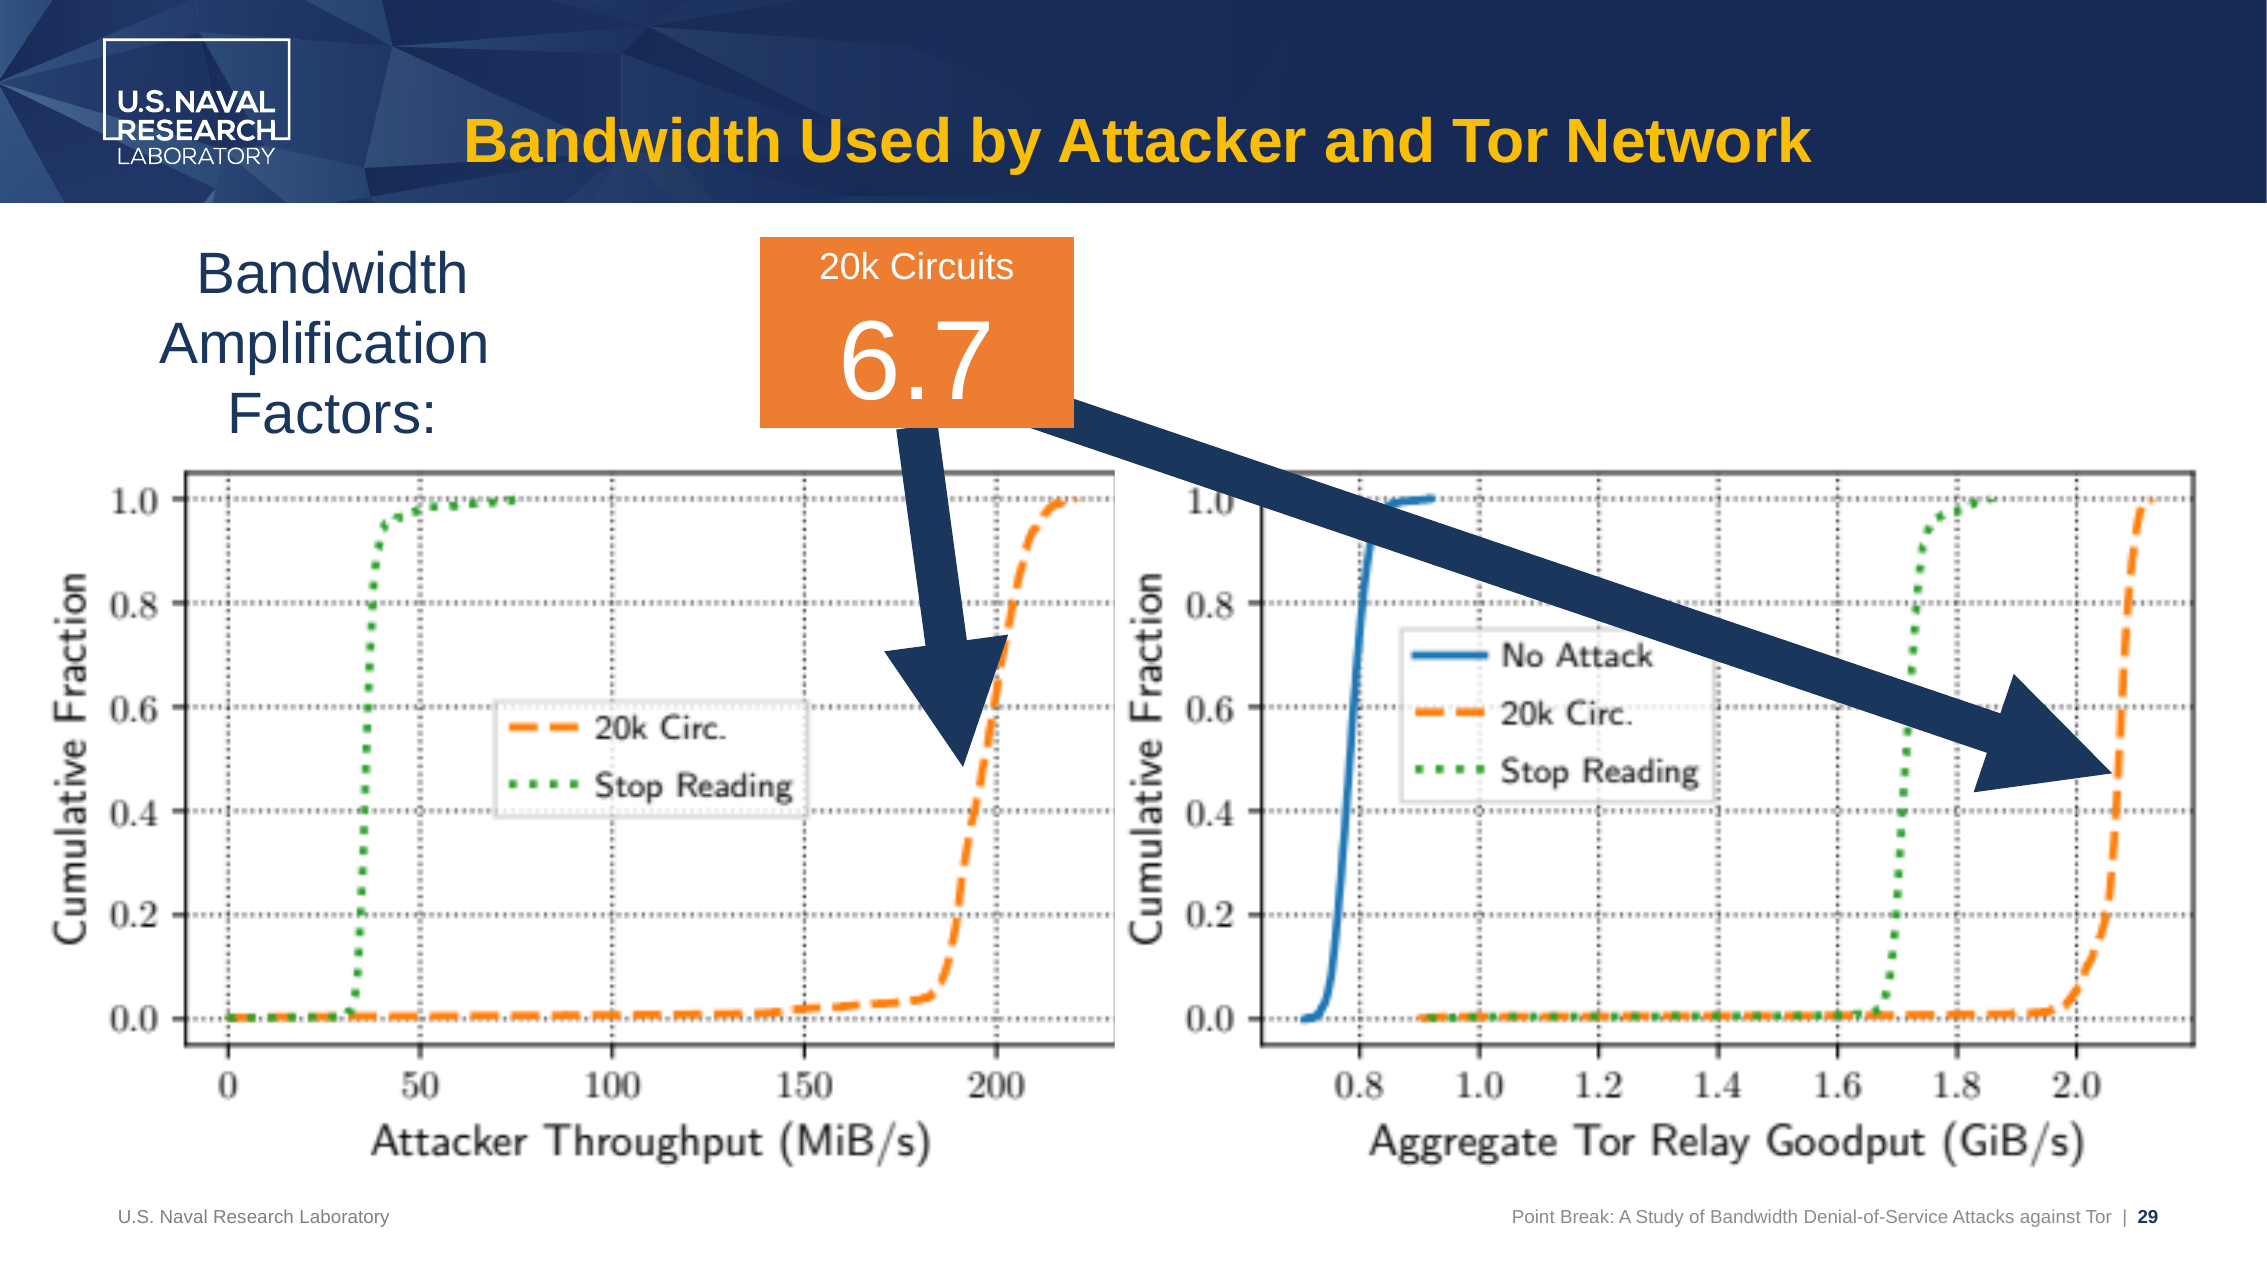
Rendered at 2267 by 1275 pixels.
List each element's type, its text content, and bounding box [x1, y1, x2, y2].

footer U.S. Naval Research Laboratory [103, 1182, 868, 1250]
slide_number Point Break: A Study of Bandwidth Denial-of-Service Attacks against Tor | 29 [1255, 1182, 2159, 1250]
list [37, 448, 1114, 1182]
text_box Bandwidth Amplification Factors: [101, 227, 565, 448]
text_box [1015, 401, 2113, 774]
picture [0, 0, 2267, 203]
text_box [916, 426, 963, 767]
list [1114, 448, 2215, 1182]
text_box 20k Circuits 6.7 [760, 237, 1074, 428]
title Bandwidth Used by Attacker and Tor Network [463, 104, 2113, 180]
